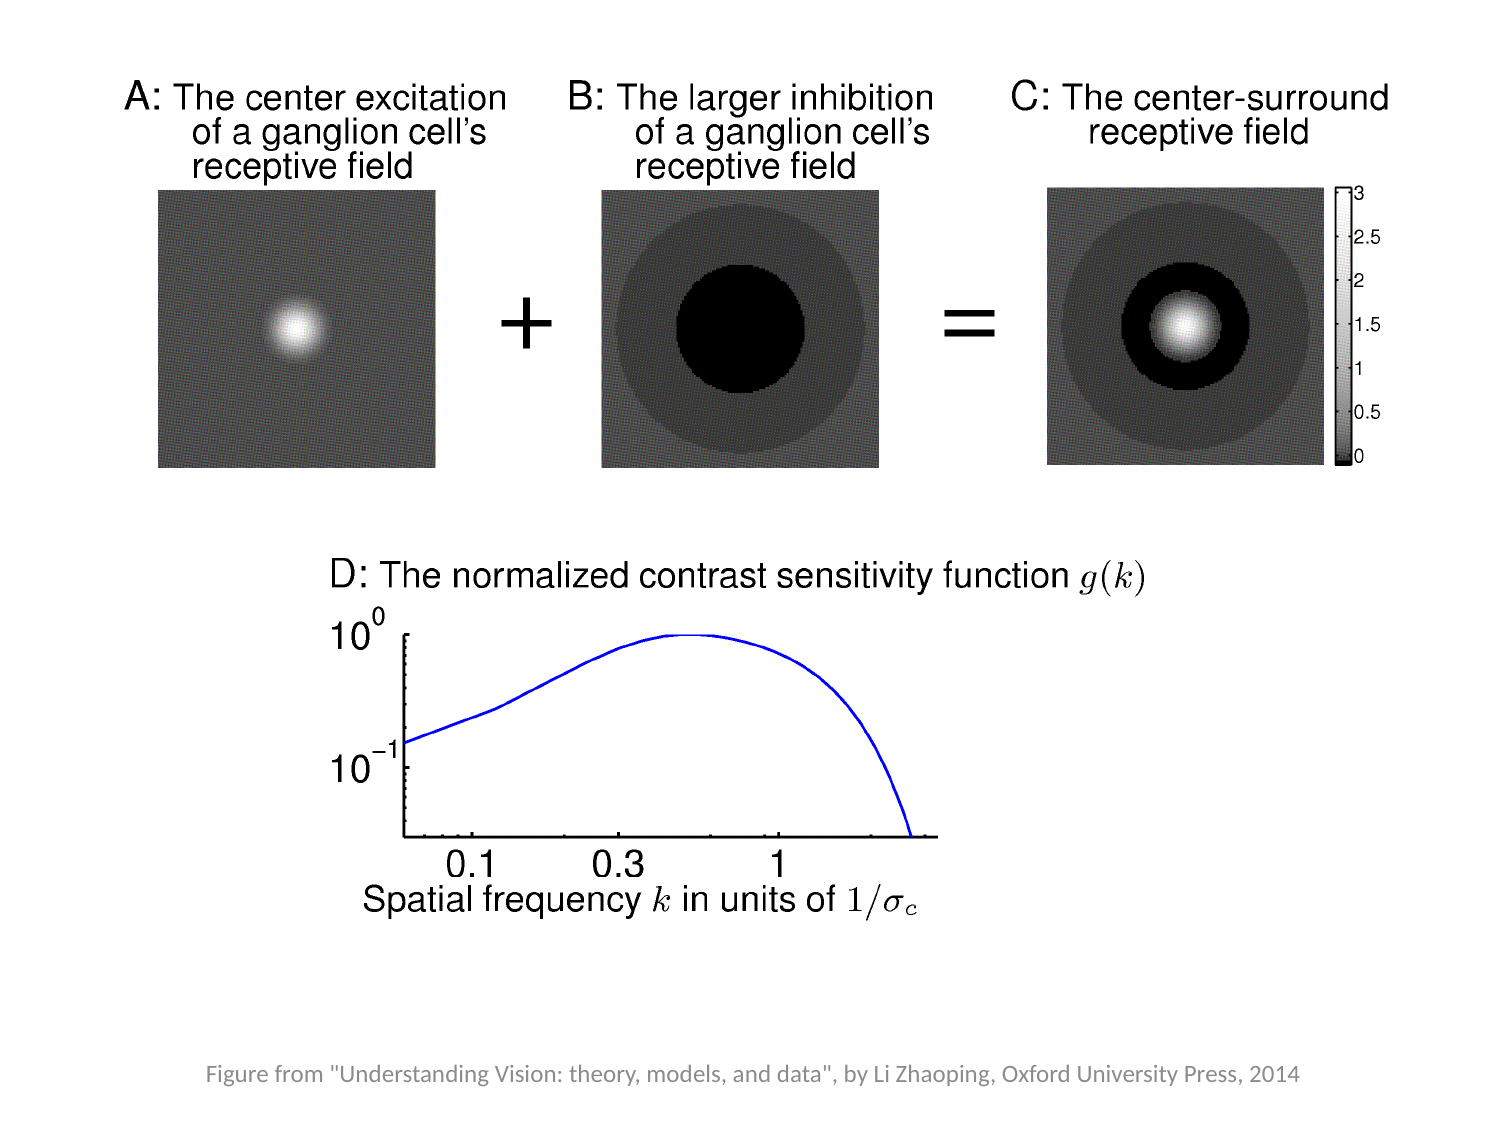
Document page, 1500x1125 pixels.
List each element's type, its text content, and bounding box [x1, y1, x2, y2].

picture [120, 77, 1392, 923]
footer Figure from "Understanding Vision: theory, models, and data", by Li Zhaoping, Oxford University Press, 2014 [77, 1042, 1431, 1103]
